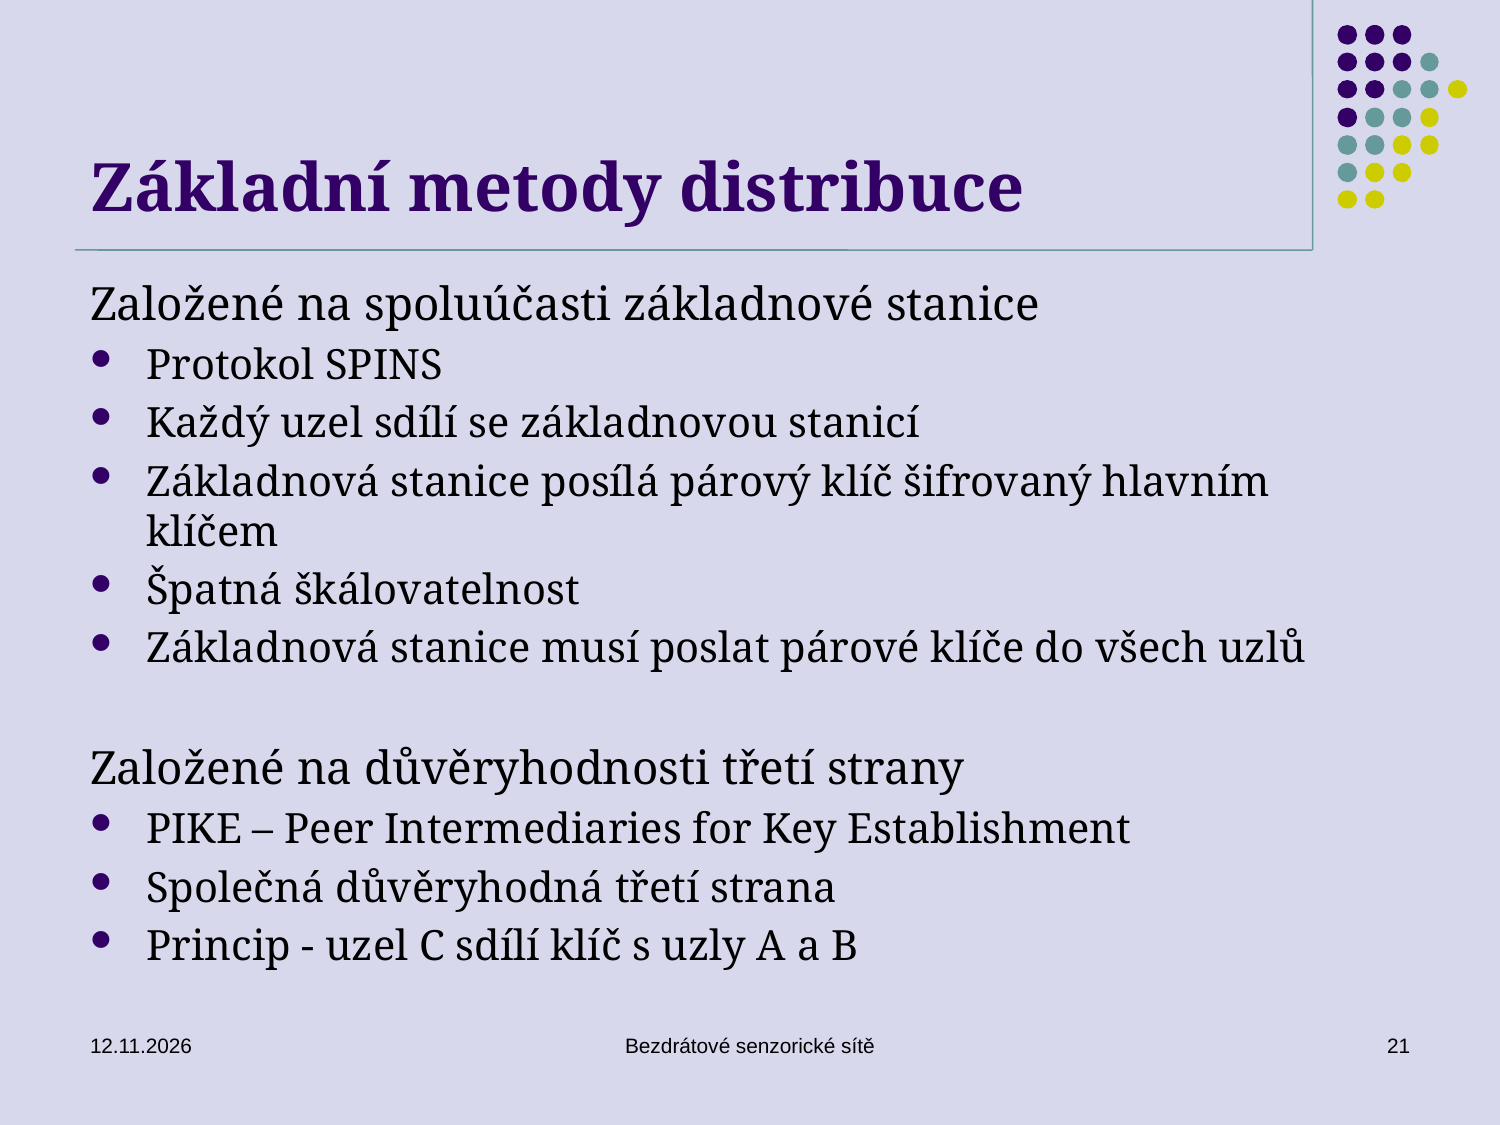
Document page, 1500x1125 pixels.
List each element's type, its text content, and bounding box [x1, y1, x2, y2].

footer Bezdrátové senzorické sítě [512, 1025, 988, 1100]
slide_number 21 [1074, 1025, 1425, 1100]
title Základní metody distribuce [75, 20, 1313, 233]
list Založené na spoluúčasti základnové stanice Protokol SPINS Každý uzel sdílí se základnovou stanicí Základnová stanice posílá párový klíč šifrovaný hlavním klíčem Špatná škálovatelnost Základnová stanice musí poslat párové klíče do všech uzlů Založené na důvěryhodnosti třetí strany PIKE – Peer Intermediaries for Key Establishment Společná důvěryhodná třetí strana Princip - uzel C sdílí klíč s uzly A a B [75, 266, 1425, 991]
slide_number 26. 11. 2019 [75, 1025, 425, 1100]
